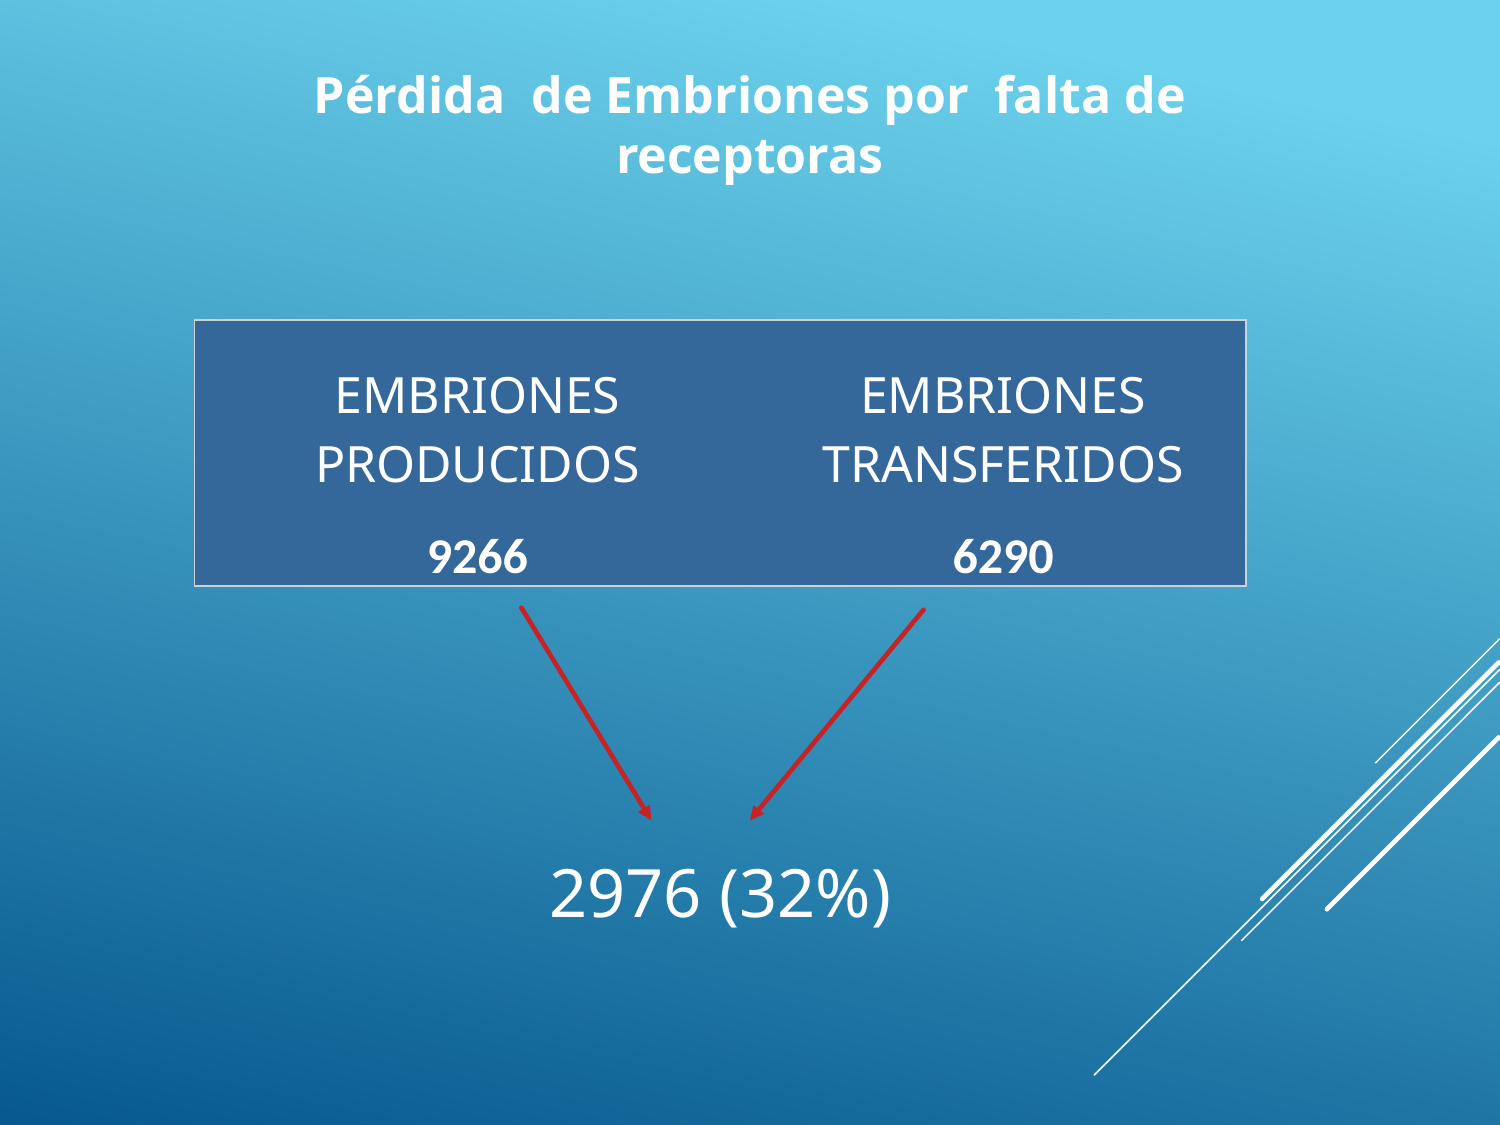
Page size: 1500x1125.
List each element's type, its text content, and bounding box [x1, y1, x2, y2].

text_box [749, 609, 924, 821]
table_header EMBRIONES TRANSFERIDOS [760, 321, 1245, 497]
table_cell 6290 [760, 497, 1245, 585]
text_box Pérdida de Embriones por falta de receptoras [194, 55, 1306, 251]
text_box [521, 607, 652, 821]
table_cell 9266 [195, 497, 760, 585]
table_header EMBRIONES PRODUCIDOS [195, 321, 760, 497]
text_box 2976 (32%) [486, 843, 955, 939]
